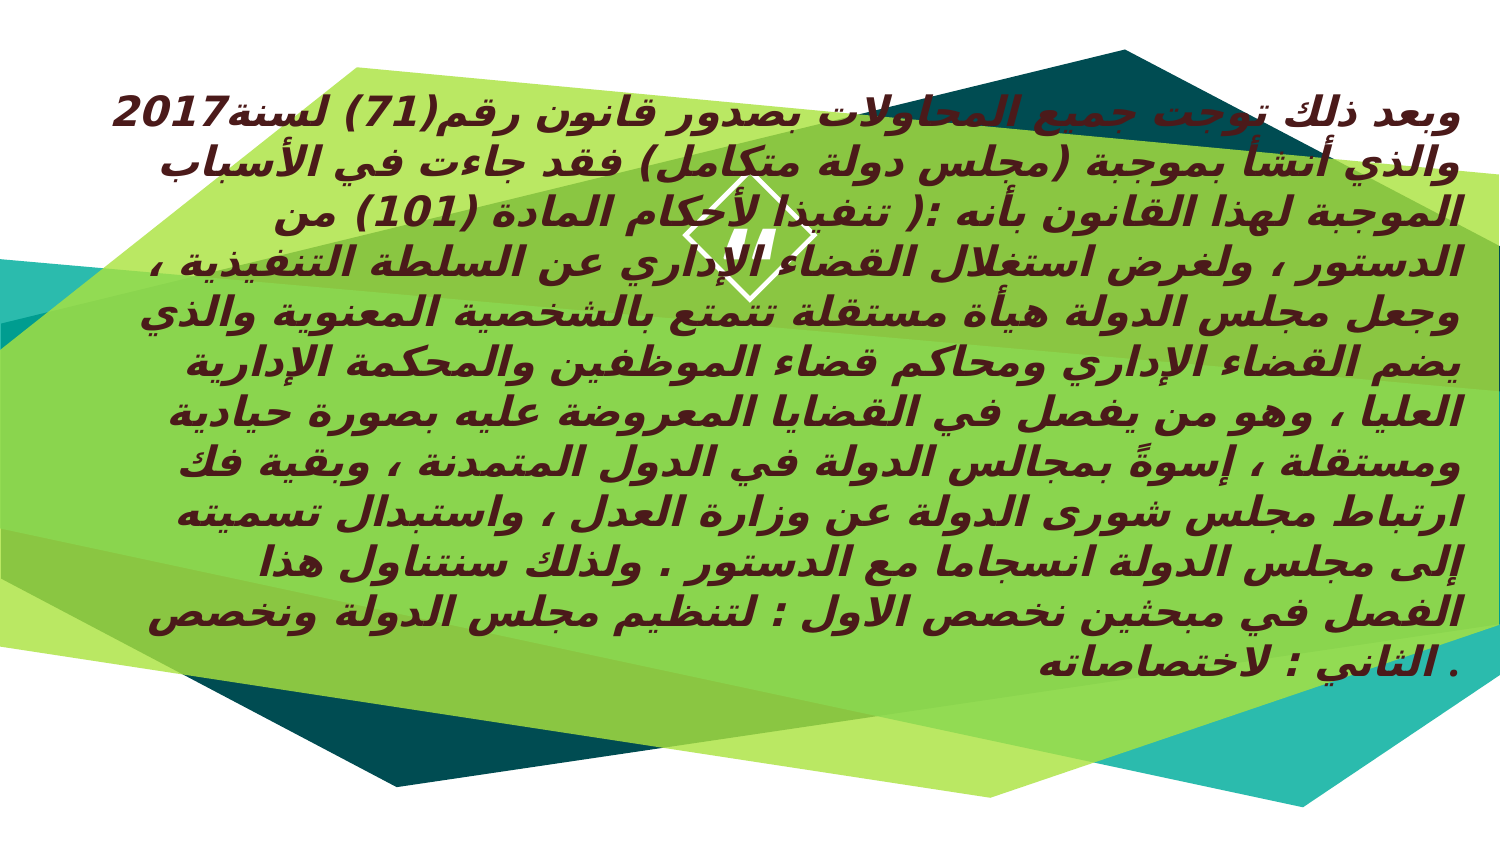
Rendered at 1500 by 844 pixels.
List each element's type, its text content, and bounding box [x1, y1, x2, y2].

list وبعد ذلك توجت جميع المحاولات بصدور قانون رقم(71) لسنة2017 والذي أنشأ بموجبة (مجلس دولة متكامل) فقد جاءت في الأسباب الموجبة لهذا القانون بأنه :( تنفيذا لأحكام المادة (101) من الدستور ، ولغرض استغلال القضاء الإداري عن السلطة التنفيذية ، وجعل مجلس الدولة هيأة مستقلة تتمتع بالشخصية المعنوية والذي يضم القضاء الإداري ومحاكم قضاء الموظفين والمحكمة الإدارية العليا ، وهو من يفصل في القضايا المعروضة عليه بصورة حيادية ومستقلة ، إسوةً بمجالس الدولة في الدول المتمدنة ، وبقية فك ارتباط مجلس شورى الدولة عن وزارة العدل ، واستبدال تسميته إلى مجلس الدولة انسجاما مع الدستور . ولذلك سنتناول هذا الفصل في مبحثين نخصص الاول : لتنظيم مجلس الدولة ونخصص الثاني : لاختصاصاته . [35, 46, 1477, 786]
